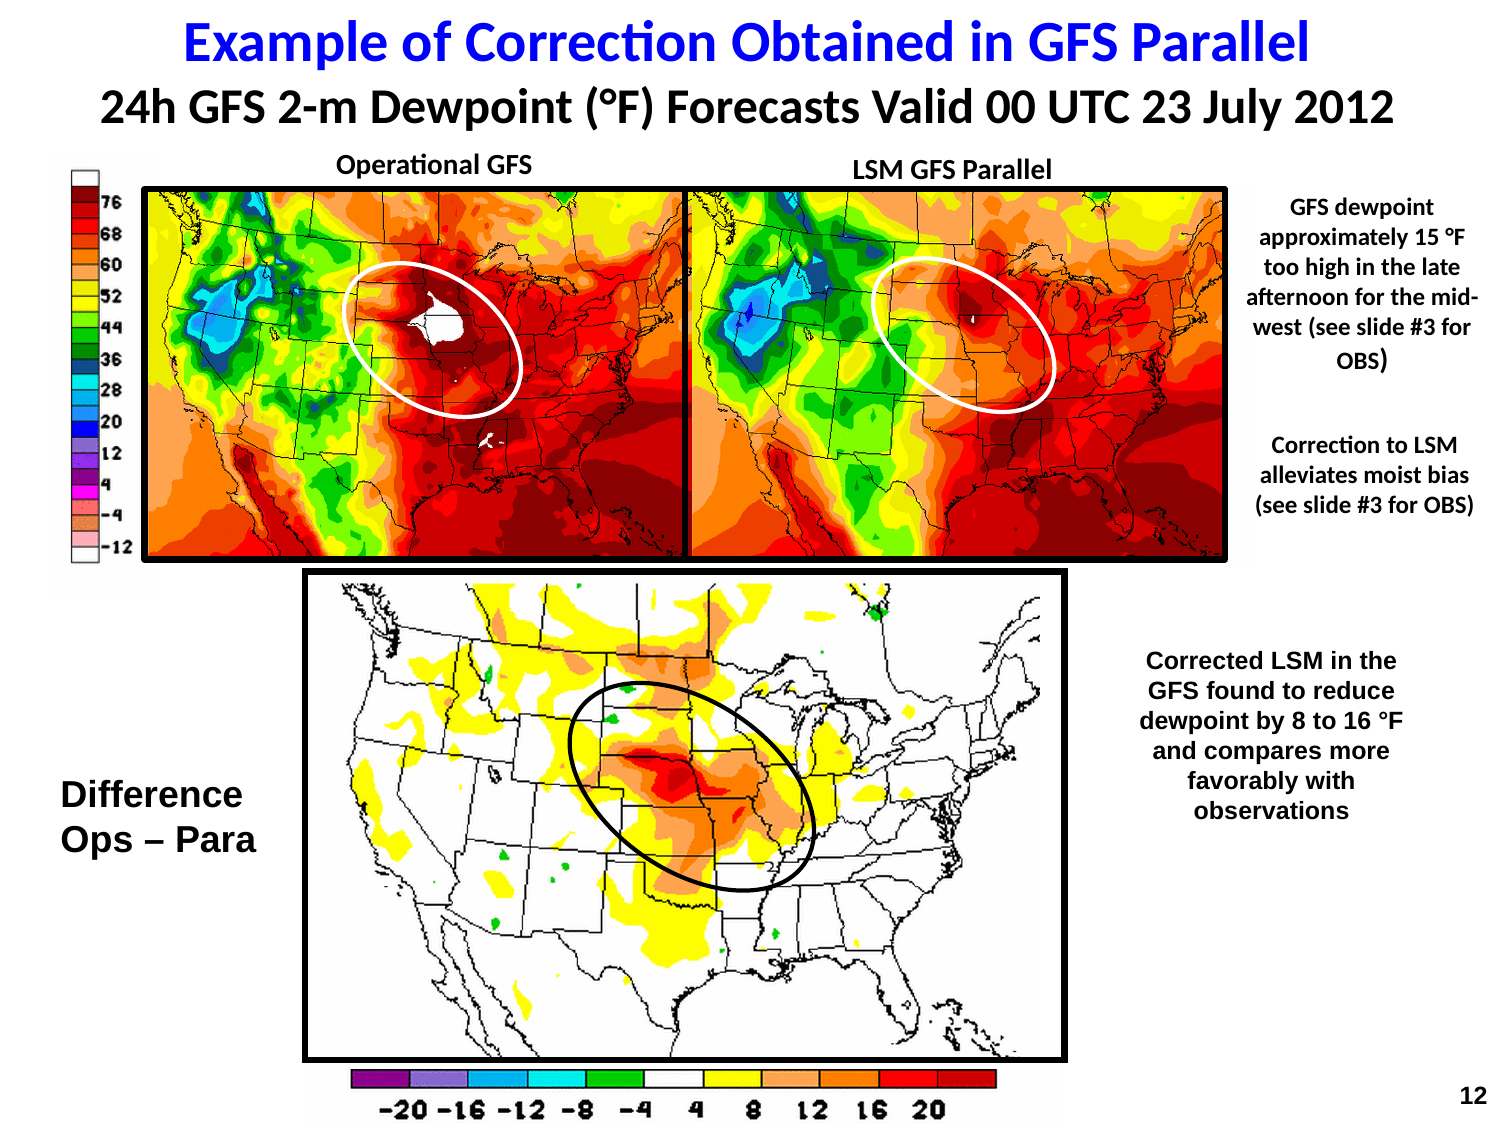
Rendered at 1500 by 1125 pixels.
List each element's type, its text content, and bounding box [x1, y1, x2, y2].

text_box Correction to LSM alleviates moist bias (see slide #3 for OBS) [1257, 421, 1494, 526]
text_box LSM GFS Parallel [837, 143, 1075, 185]
text_box Operational GFS [321, 138, 548, 185]
picture [47, 158, 158, 594]
text_box Example of Correction Obtained in GFS Parallel 24h GFS 2-m Dewpoint (°F) Forecasts Valid 00 UTC 23 July 2012 [84, 0, 1410, 141]
slide_number 12 [1152, 1065, 1500, 1125]
text_box Corrected LSM in the GFS found to reduce dewpoint by 8 to 16 °F and compares more favorably with observations [1105, 637, 1438, 832]
picture [307, 574, 1063, 1124]
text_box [144, 186, 1253, 562]
text_box GFS dewpoint approximately 15 °F too high in the late afternoon for the mid-west (see slide #3 for OBS) [1224, 182, 1500, 383]
text_box Difference Ops – Para [45, 762, 288, 868]
